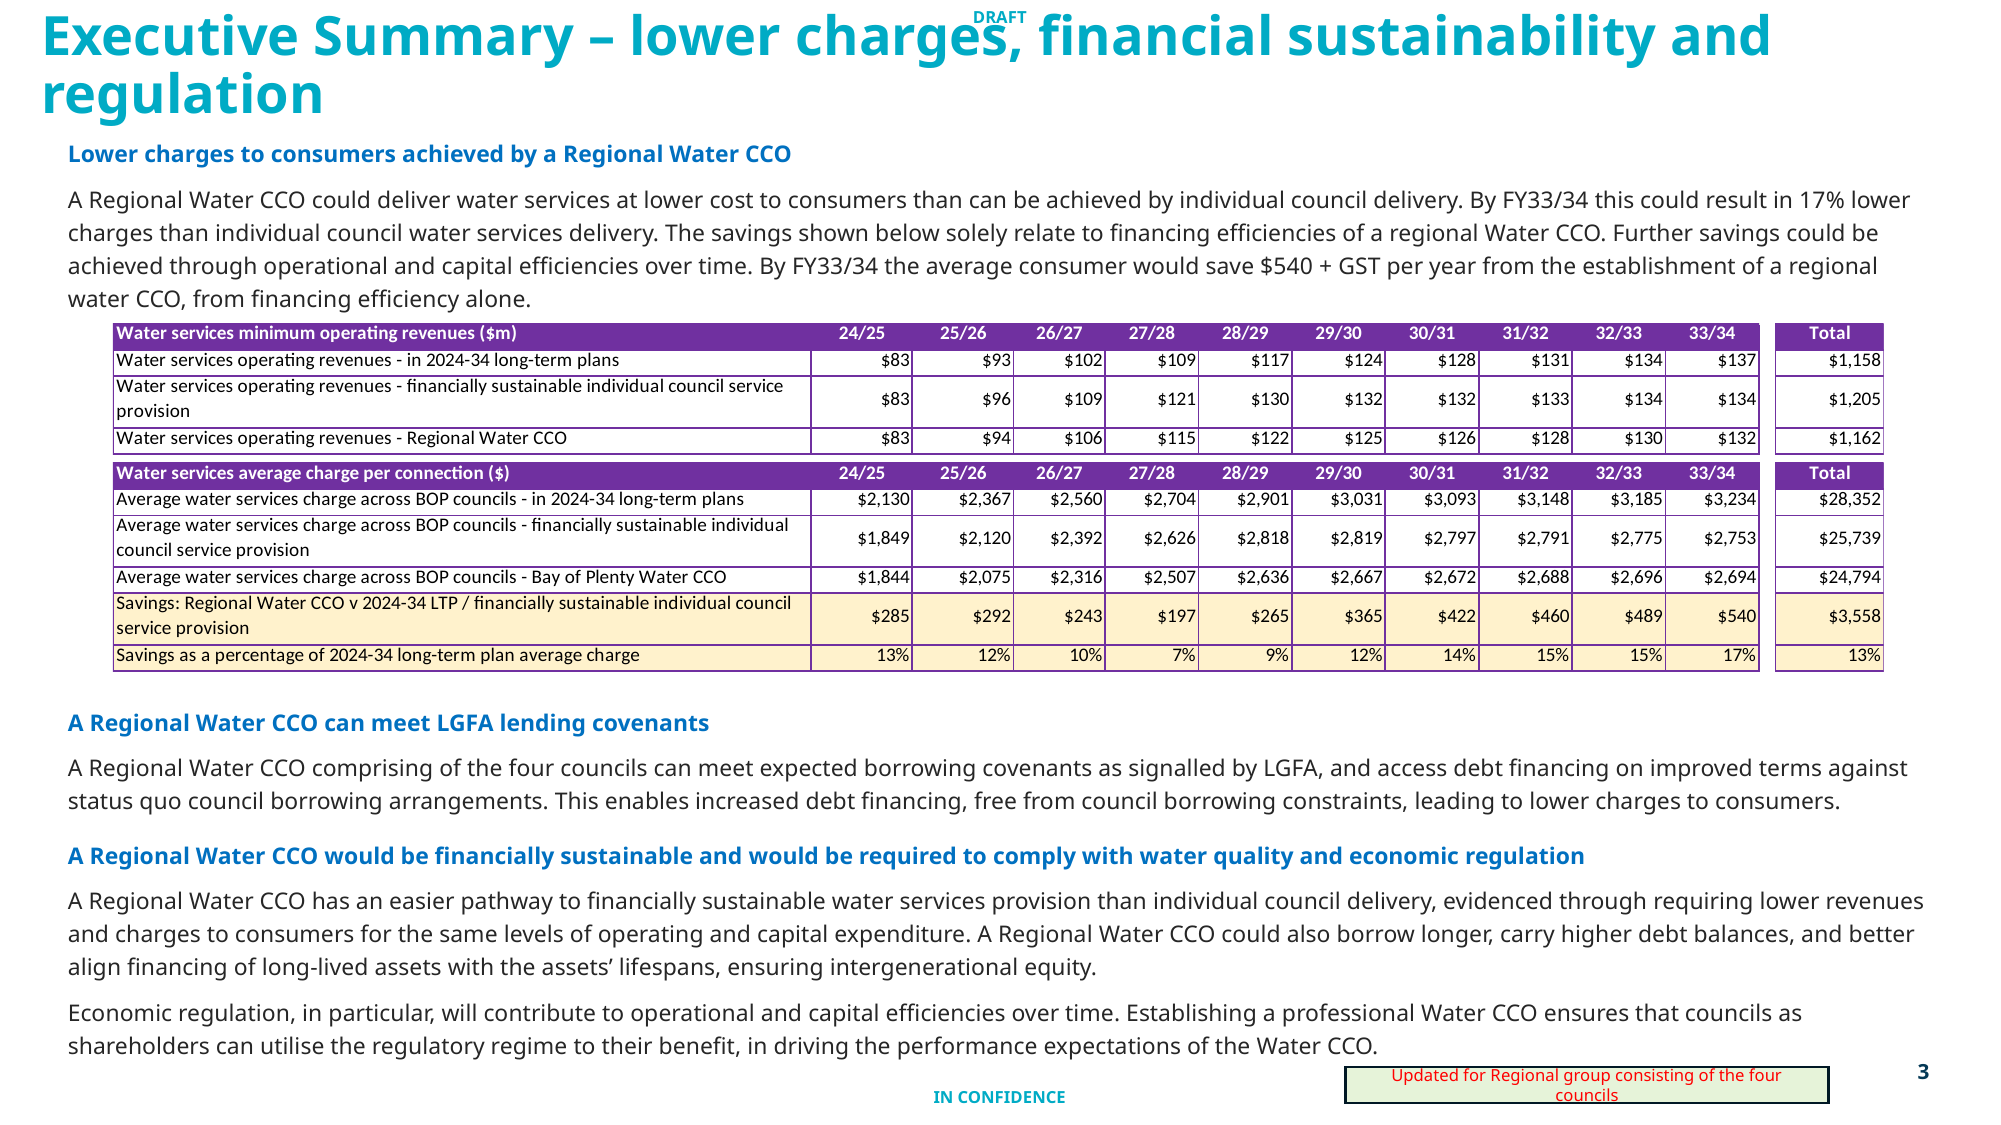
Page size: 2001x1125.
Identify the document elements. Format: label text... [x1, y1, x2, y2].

text_box Lower charges to consumers achieved by a Regional Water CCO A Regional Water CCO could deliver water services at lower cost to consumers than can be achieved by individual council delivery. By FY33/34 this could result in 17% lower charges than individual council water services delivery. The savings shown below solely relate to financing efficiencies of a regional Water CCO. Further savings could be achieved through operational and capital efficiencies over time. By FY33/34 the average consumer would save $540 + GST per year from the establishment of a regional water CCO, from financing efficiency alone. [67, 134, 1930, 312]
text_box A Regional Water CCO can meet LGFA lending covenants A Regional Water CCO comprising of the four councils can meet expected borrowing covenants as signalled by LGFA, and access debt financing on improved terms against status quo council borrowing arrangements. This enables increased debt financing, free from council borrowing constraints, leading to lower charges to consumers. [67, 702, 1930, 815]
text_box Updated for Regional group consisting of the four councils [1344, 1066, 1830, 1104]
text_box DRAFT [561, 0, 1439, 35]
picture [112, 323, 1885, 672]
text_box A Regional Water CCO would be financially sustainable and would be required to comply with water quality and economic regulation A Regional Water CCO has an easier pathway to financially sustainable water services provision than individual council delivery, evidenced through requiring lower revenues and charges to consumers for the same levels of operating and capital expenditure. A Regional Water CCO could also borrow longer, carry higher debt balances, and better align financing of long-lived assets with the assets’ lifespans, ensuring intergenerational equity. Economic regulation, in particular, will contribute to operational and capital efficiencies over time. Establishing a professional Water CCO ensures that councils as shareholders can utilise the regulatory regime to their benefit, in driving the performance expectations of the Water CCO. [67, 835, 1930, 1059]
text_box Executive Summary – lower charges, financial sustainability and regulation [41, 16, 1959, 126]
slide_number 3 [1854, 1060, 1930, 1086]
text_box IN CONFIDENCE [624, 1079, 1376, 1115]
